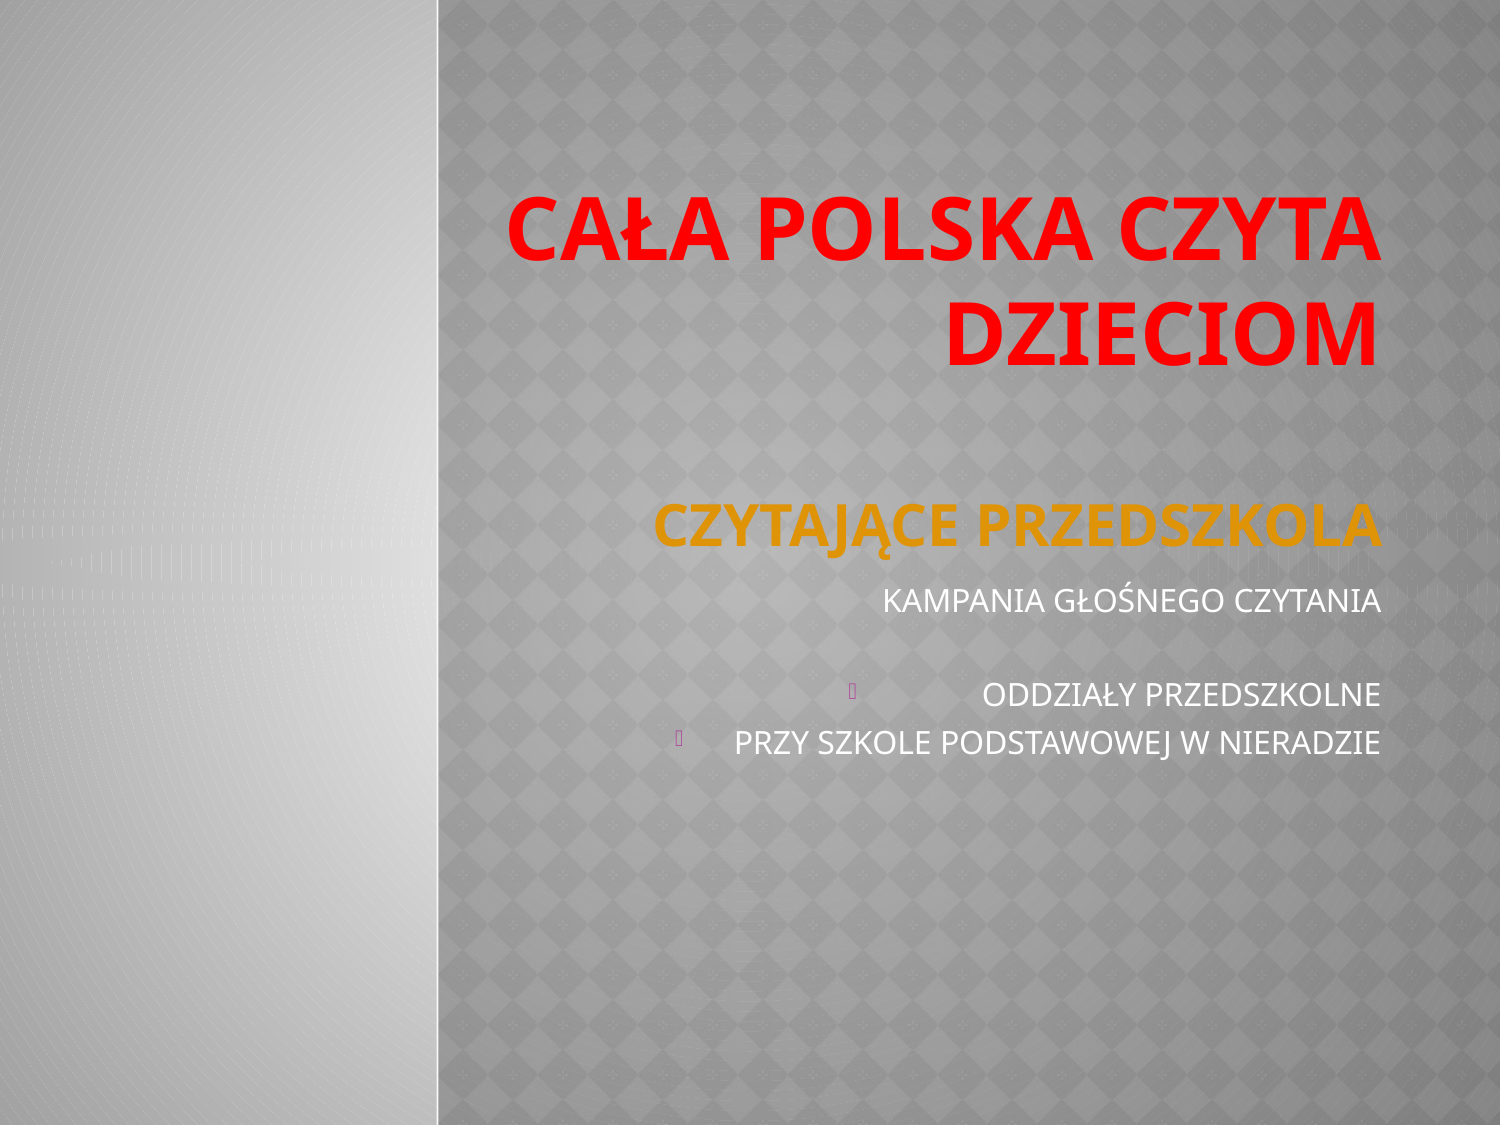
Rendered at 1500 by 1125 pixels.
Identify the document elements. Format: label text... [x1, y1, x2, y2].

subtitle KAMPANIA GŁOŚNEGO CZYTANIA ODDZIAŁY PRZEDSZKOLNE PRZY SZKOLE PODSTAWOWEJ W NIERADZIE [550, 580, 1390, 762]
title CAŁA POLSKA CZYTA DZIECIOM czytające przedszkola [70, 35, 1390, 558]
